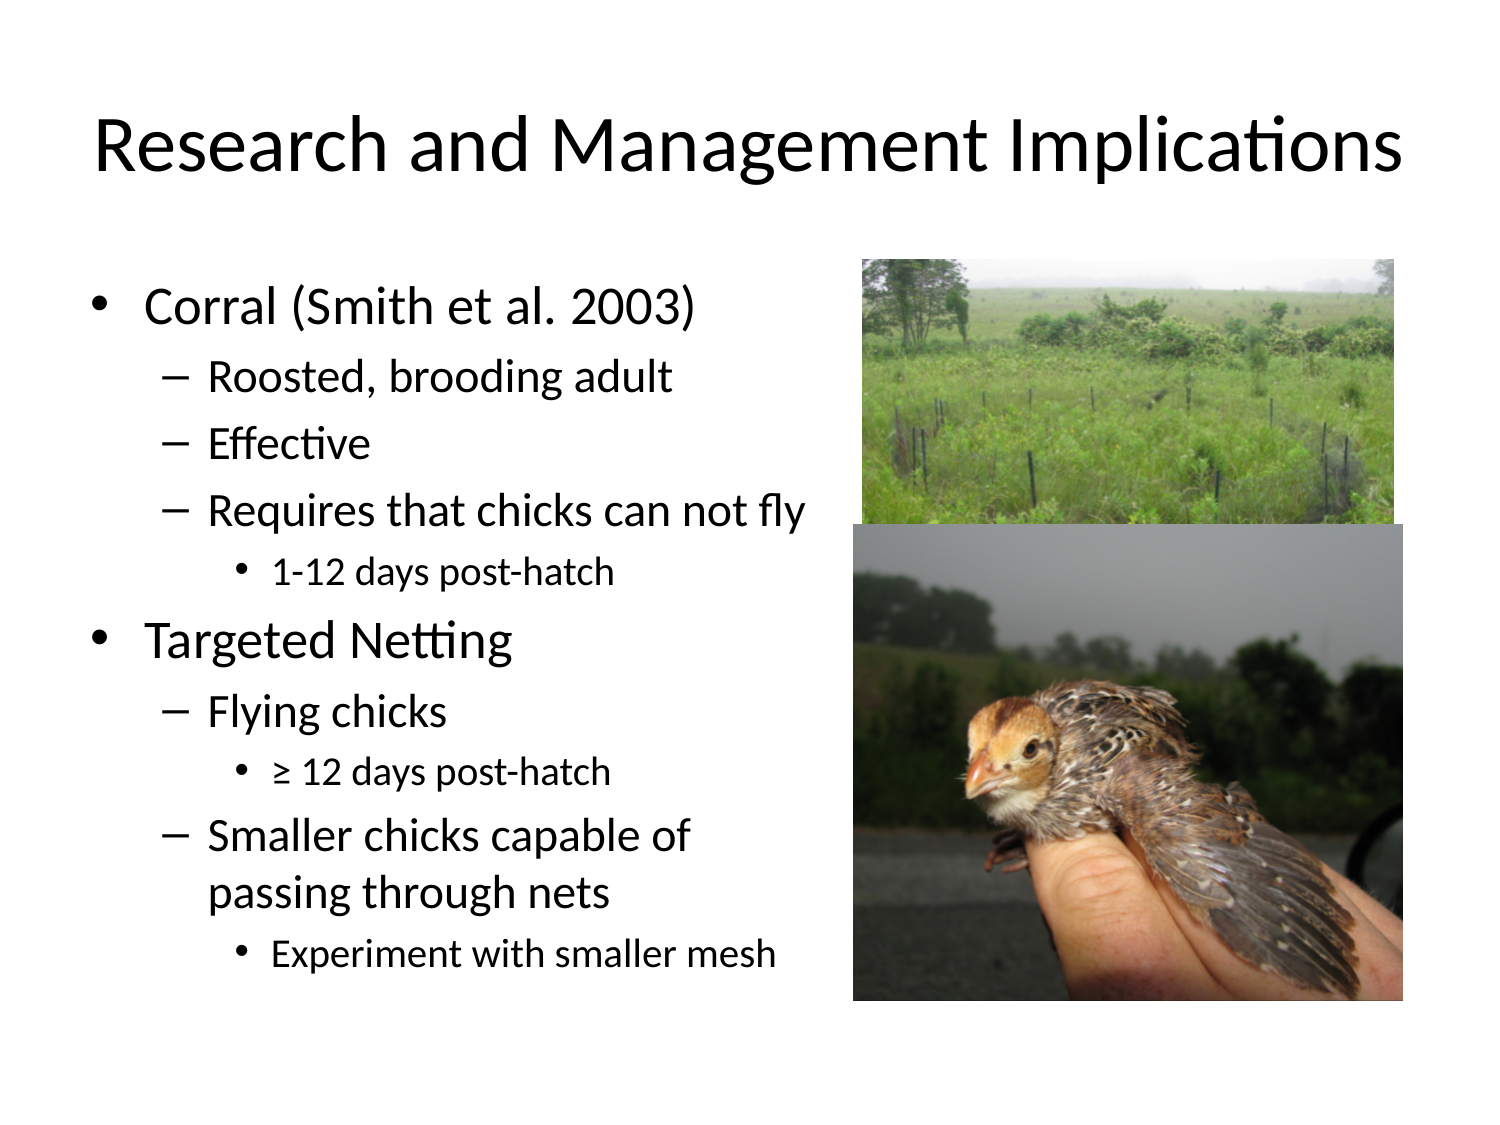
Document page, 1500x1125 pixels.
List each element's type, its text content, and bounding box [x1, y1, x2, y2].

picture [853, 259, 1403, 1001]
title Research and Management Implications [75, 45, 1425, 233]
list Corral (Smith et al. 2003) Roosted, brooding adult Effective Requires that chicks can not fly 1-12 days post-hatch Targeted Netting Flying chicks ≥ 12 days post-hatch Smaller chicks capable of passing through nets Experiment with smaller mesh [75, 262, 825, 1005]
